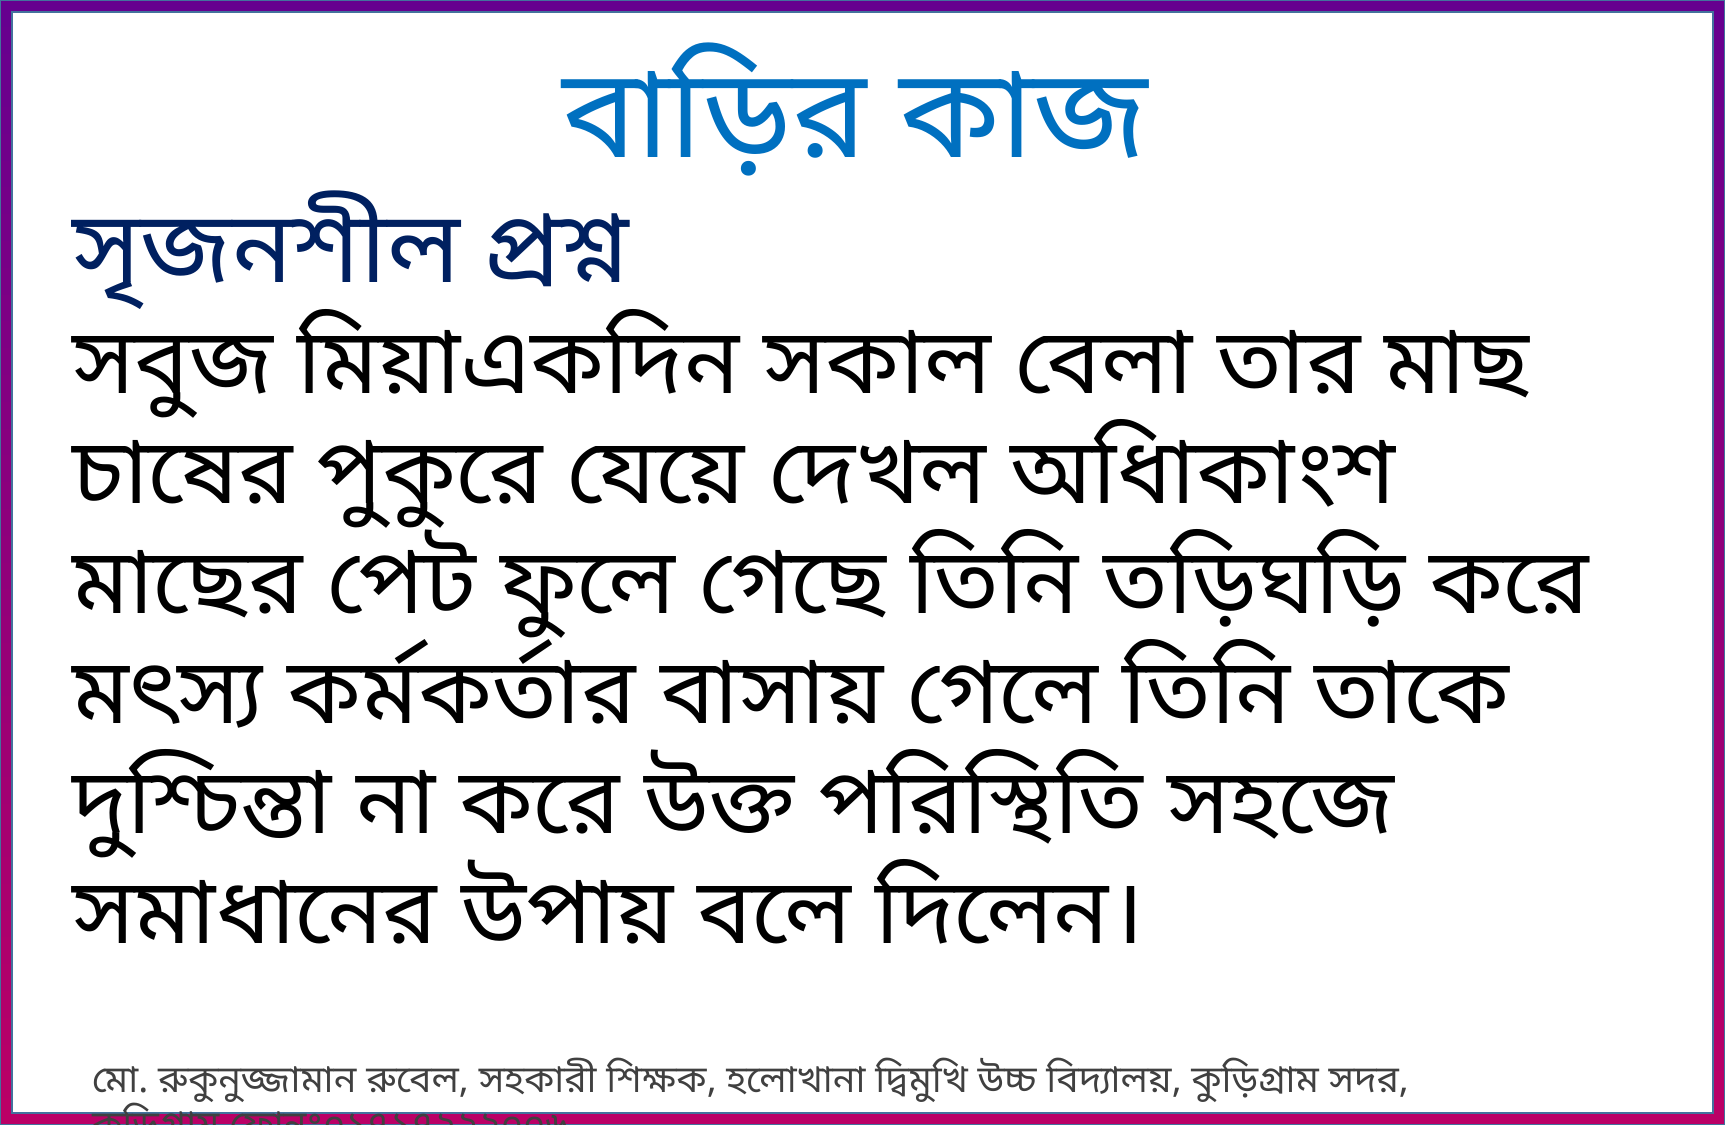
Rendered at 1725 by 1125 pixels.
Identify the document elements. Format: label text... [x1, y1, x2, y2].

text_box বাড়ির কাজ সৃজনশীল প্রশ্ন সবুজ মিয়াএকদিন সকাল বেলা তার মাছ চাষের পুকুরে যেয়ে দেখল অধিাকাংশ মাছের পেট ফুলে গেছে তিনি তড়িঘড়ি করে মৎস্য কর্মকর্তার বাসায় গেলে তিনি তাকে দুশ্চিন্তা না করে উক্ত পরিস্থিতি সহজে সমাধানের উপায় বলে দিলেন। [57, 24, 1654, 970]
